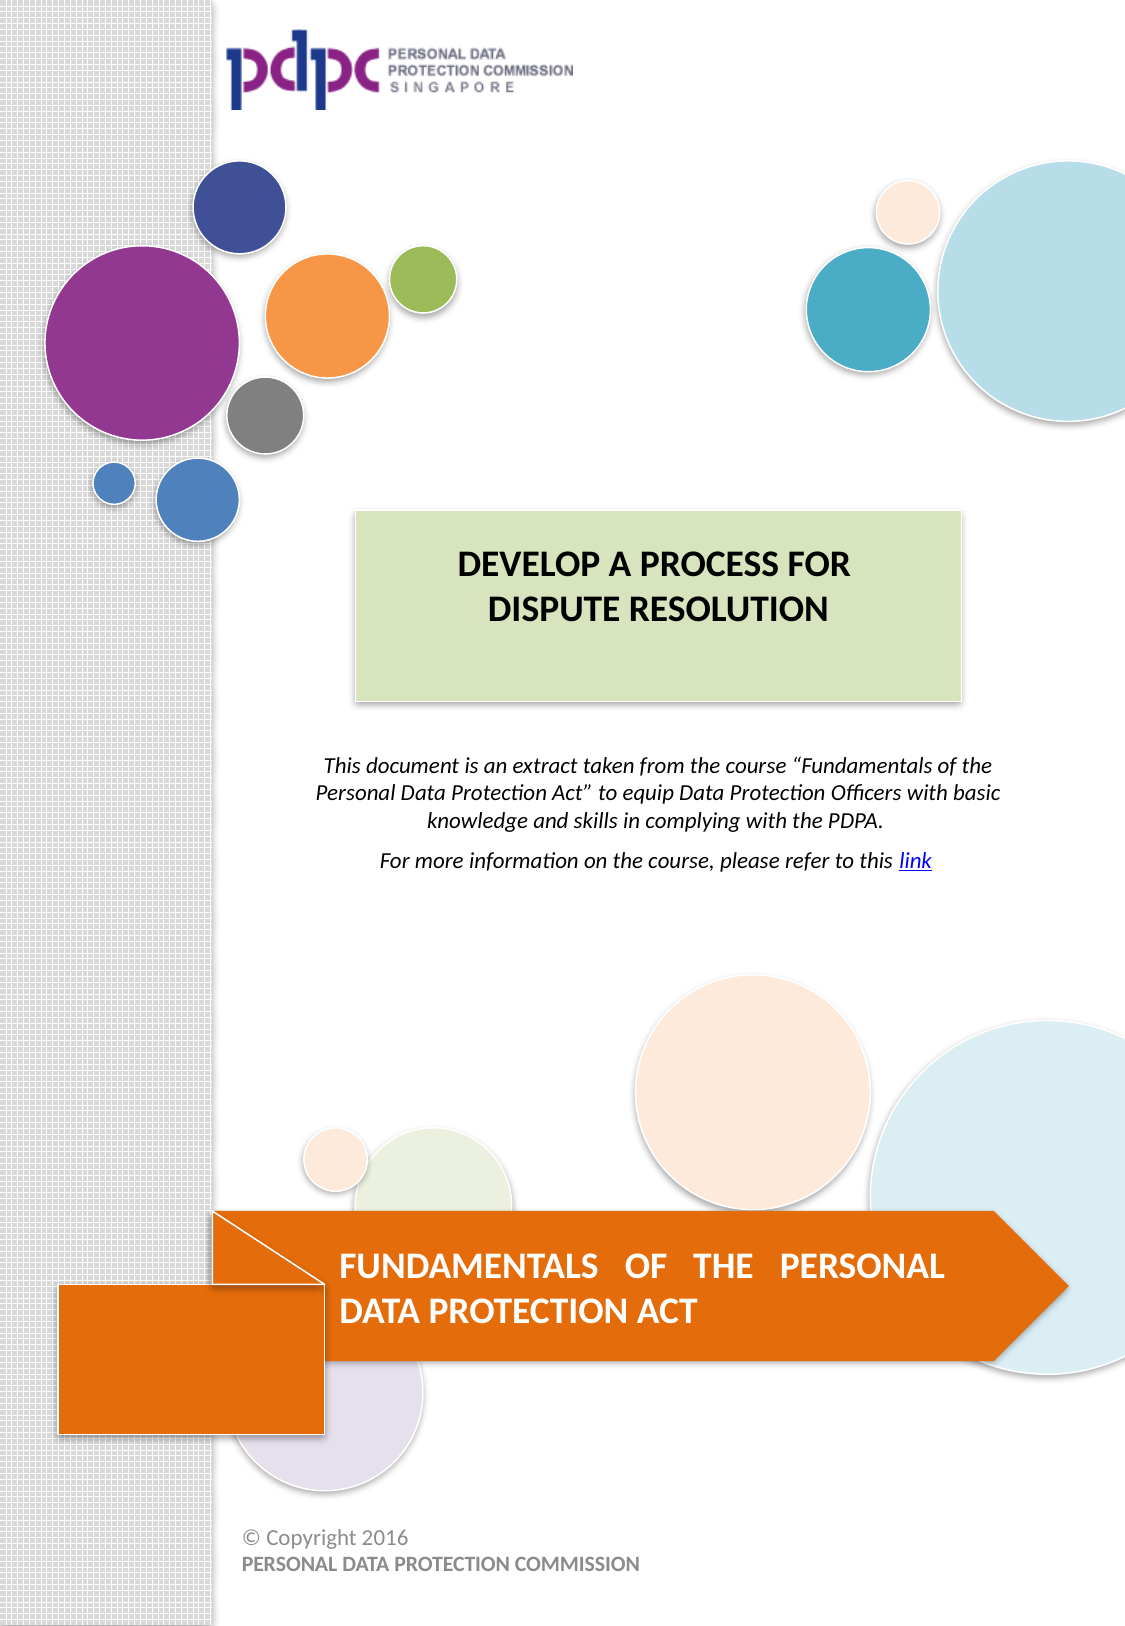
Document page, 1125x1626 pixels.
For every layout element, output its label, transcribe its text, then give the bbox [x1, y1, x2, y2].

text_box DEVELOP A PROCESS FOR DISPUTE RESOLUTION [355, 509, 962, 702]
text_box This document is an extract taken from the course “Fundamentals of the Personal Data Protection Act” to equip Data Protection Officers with basic knowledge and skills in complying with the PDPA. For more information on the course, please refer to this link [277, 743, 1040, 881]
picture [226, 29, 573, 110]
